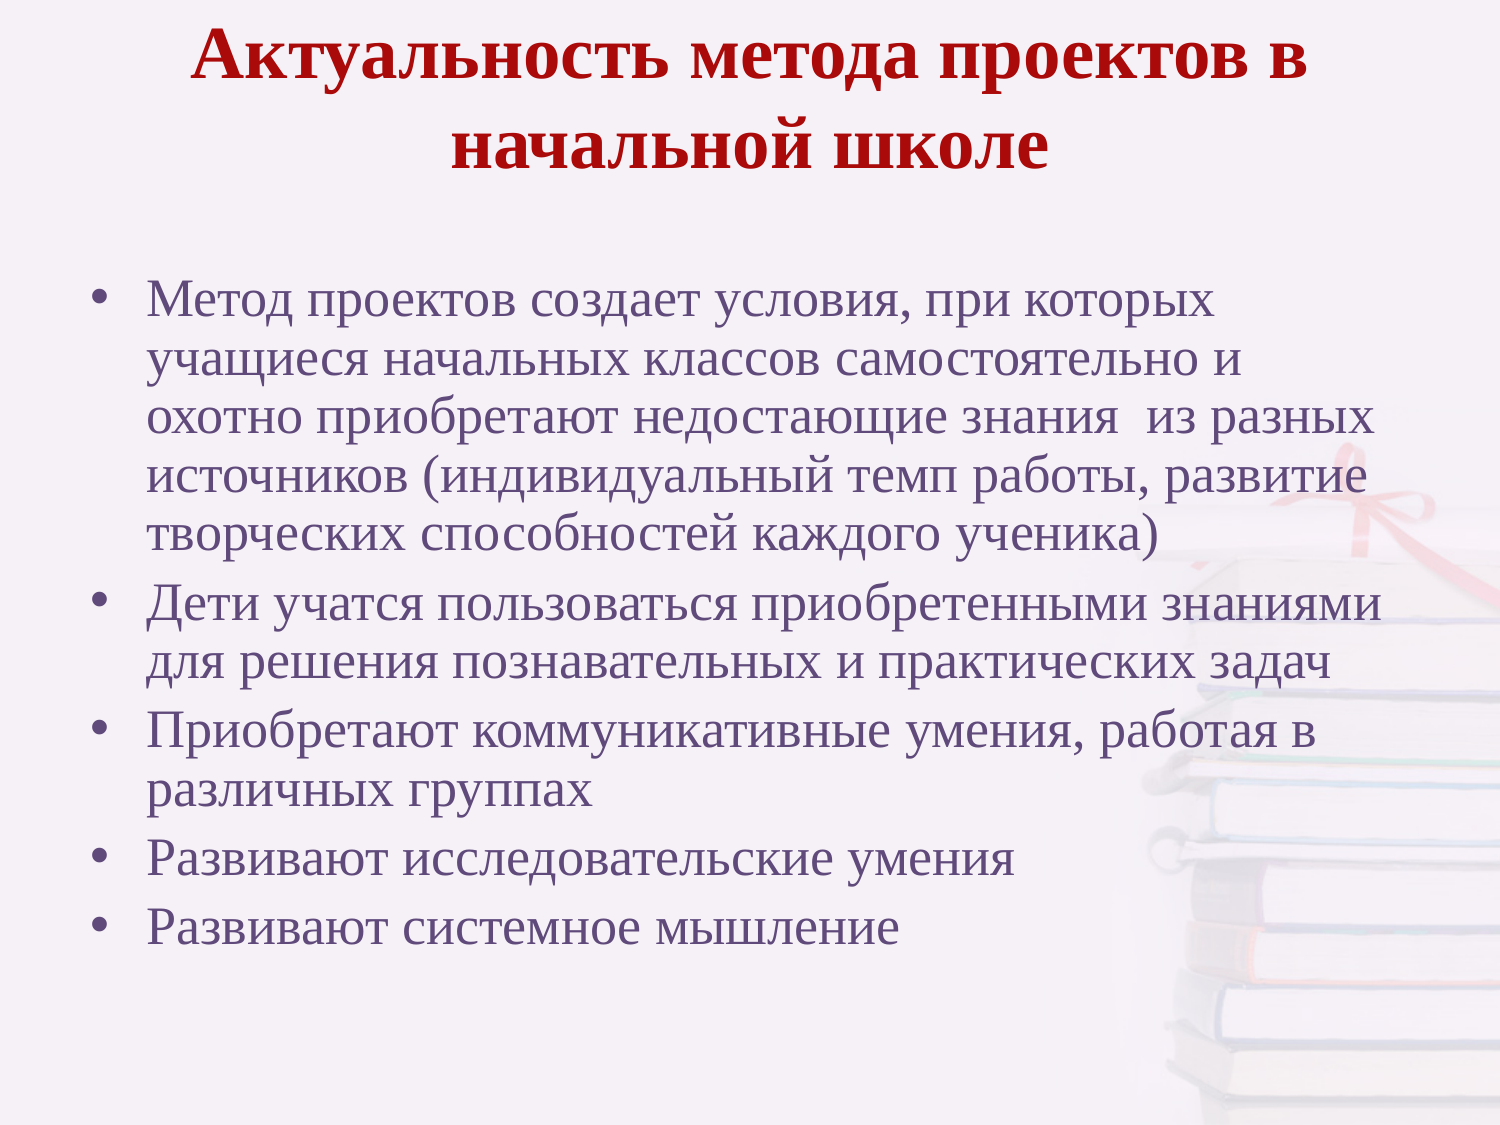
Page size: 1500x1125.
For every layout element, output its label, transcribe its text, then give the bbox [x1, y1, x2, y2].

picture [0, 0, 1500, 1125]
title Актуальность метода проектов в начальной школе [75, 45, 1425, 233]
list Метод проектов создает условия, при которых учащиеся начальных классов самостоятельно и охотно приобретают недостающие знания из разных источников (индивидуальный темп работы, развитие творческих способностей каждого ученика) Дети учатся пользоваться приобретенными знаниями для решения познавательных и практических задач Приобретают коммуникативные умения, работая в различных группах Развивают исследовательские умения Развивают системное мышление [75, 262, 1425, 1005]
